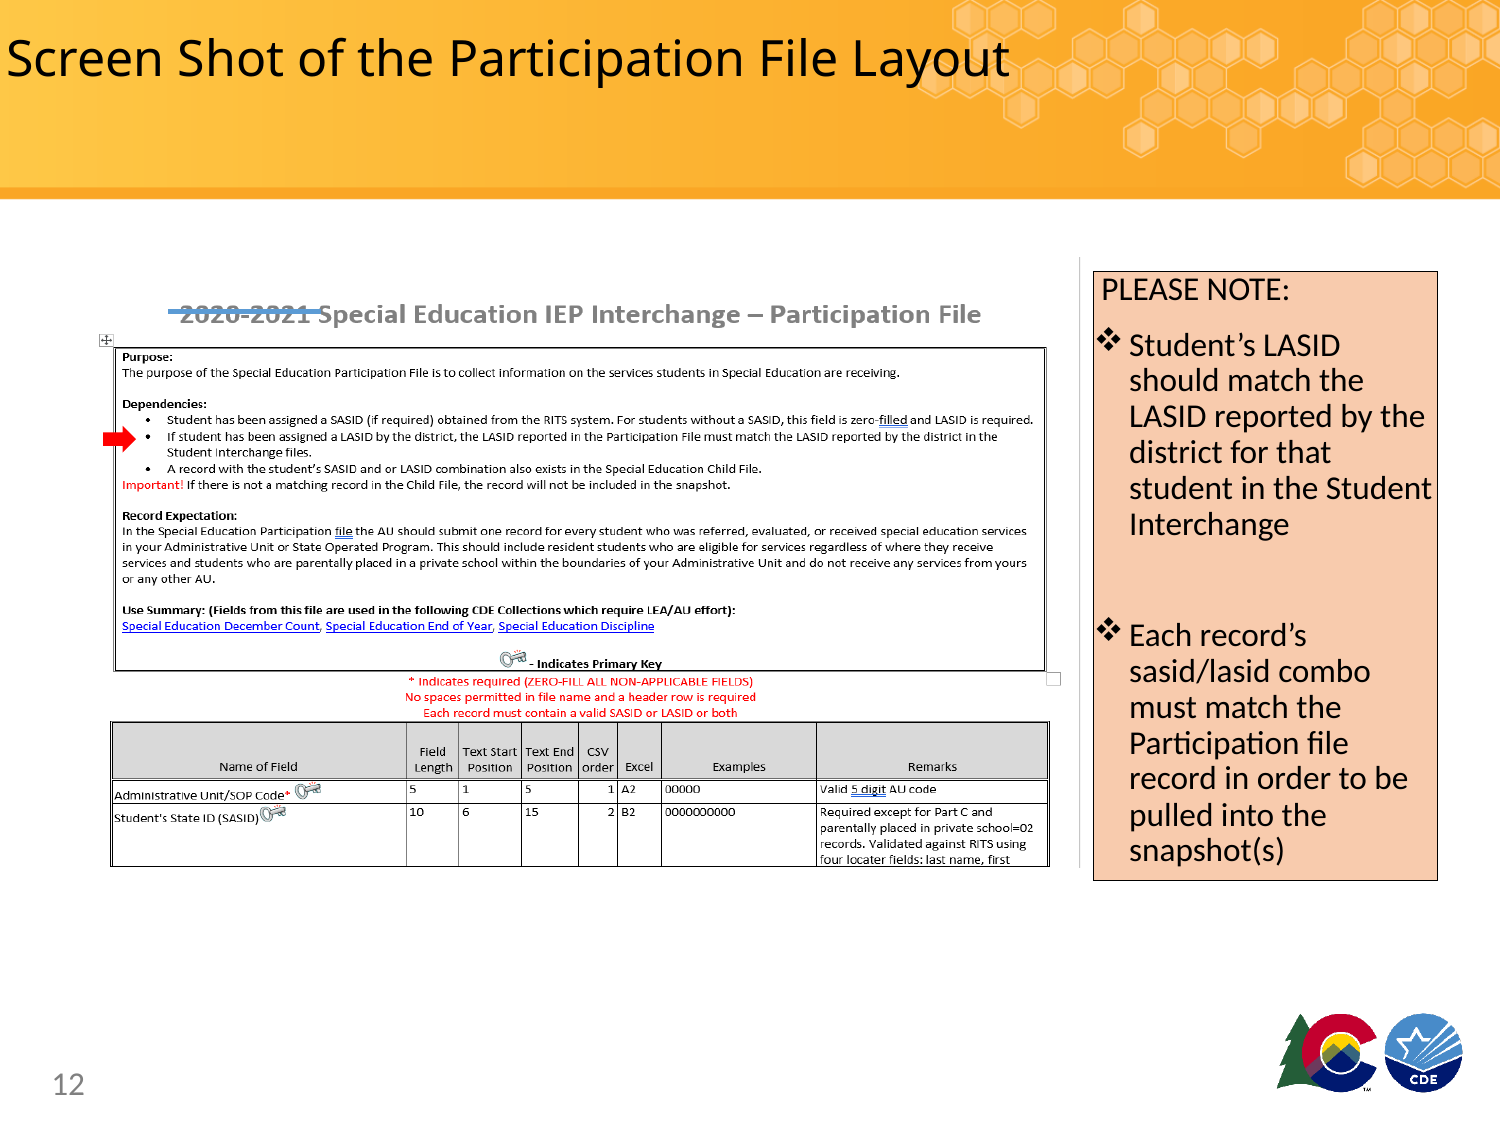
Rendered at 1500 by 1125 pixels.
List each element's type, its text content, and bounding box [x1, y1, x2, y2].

text_box PLEASE NOTE: Student’s LASID should match the LASID reported by the district for that student in the Student Interchange Each record’s sasid/lasid combo must match the Participation file record in order to be pulled into the snapshot(s) [1093, 271, 1438, 881]
title Screen Shot of the Participation File Layout [0, 33, 1140, 124]
picture [89, 257, 1081, 868]
slide_number 12 [36, 1054, 375, 1115]
picture [1275, 1012, 1463, 1093]
picture [0, 0, 1500, 200]
